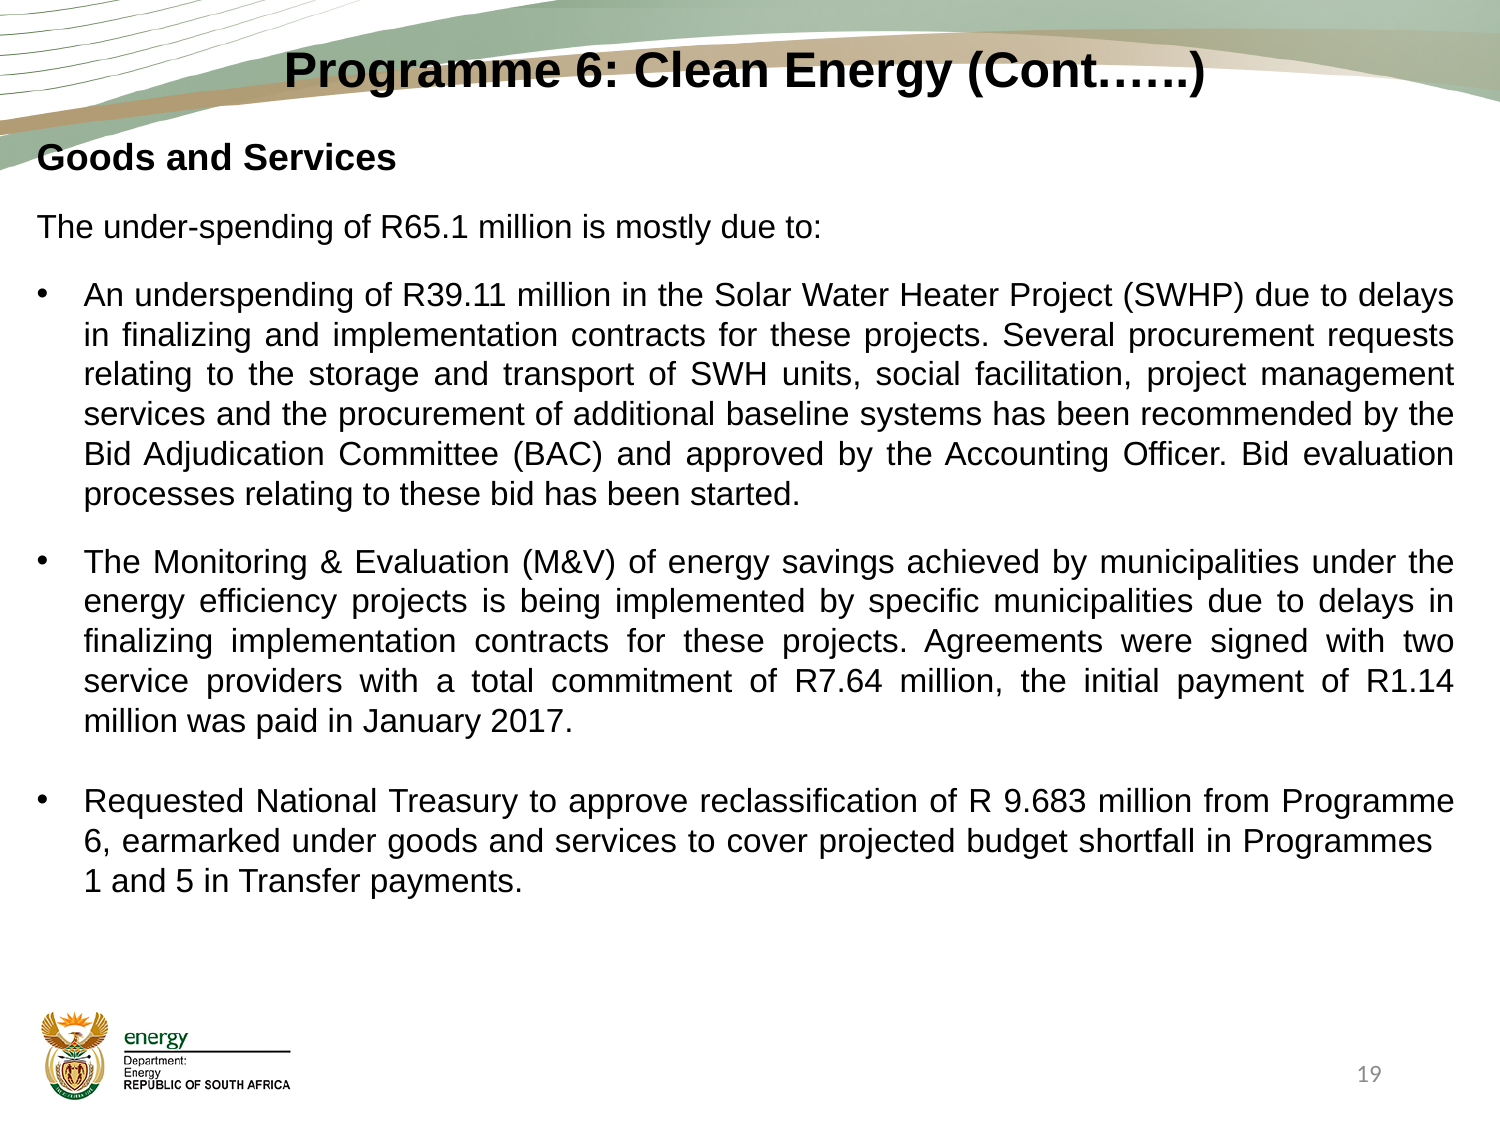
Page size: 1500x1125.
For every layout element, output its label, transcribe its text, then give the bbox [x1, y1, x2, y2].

picture [0, 0, 1500, 1125]
text_box Goods and Services The under-spending of R65.1 million is mostly due to: An underspending of R39.11 million in the Solar Water Heater Project (SWHP) due to delays in finalizing and implementation contracts for these projects. Several procurement requests relating to the storage and transport of SWH units, social facilitation, project management services and the procurement of additional baseline systems has been recommended by the Bid Adjudication Committee (BAC) and approved by the Accounting Officer. Bid evaluation processes relating to these bid has been started. The Monitoring & Evaluation (M&V) of energy savings achieved by municipalities under the energy efficiency projects is being implemented by specific municipalities due to delays in finalizing implementation contracts for these projects. Agreements were signed with two service providers with a total commitment of R7.64 million, the initial payment of R1.14 million was paid in January 2017. Requested National Treasury to approve reclassification of R 9.683 million from Programme 6, earmarked under goods and services to cover projected budget shortfall in Programmes 1 and 5 in Transfer payments. [21, 125, 1472, 987]
text_box Programme 6: Clean Energy (Cont.…..) [21, 29, 1469, 105]
slide_number 19 [1059, 1042, 1397, 1103]
